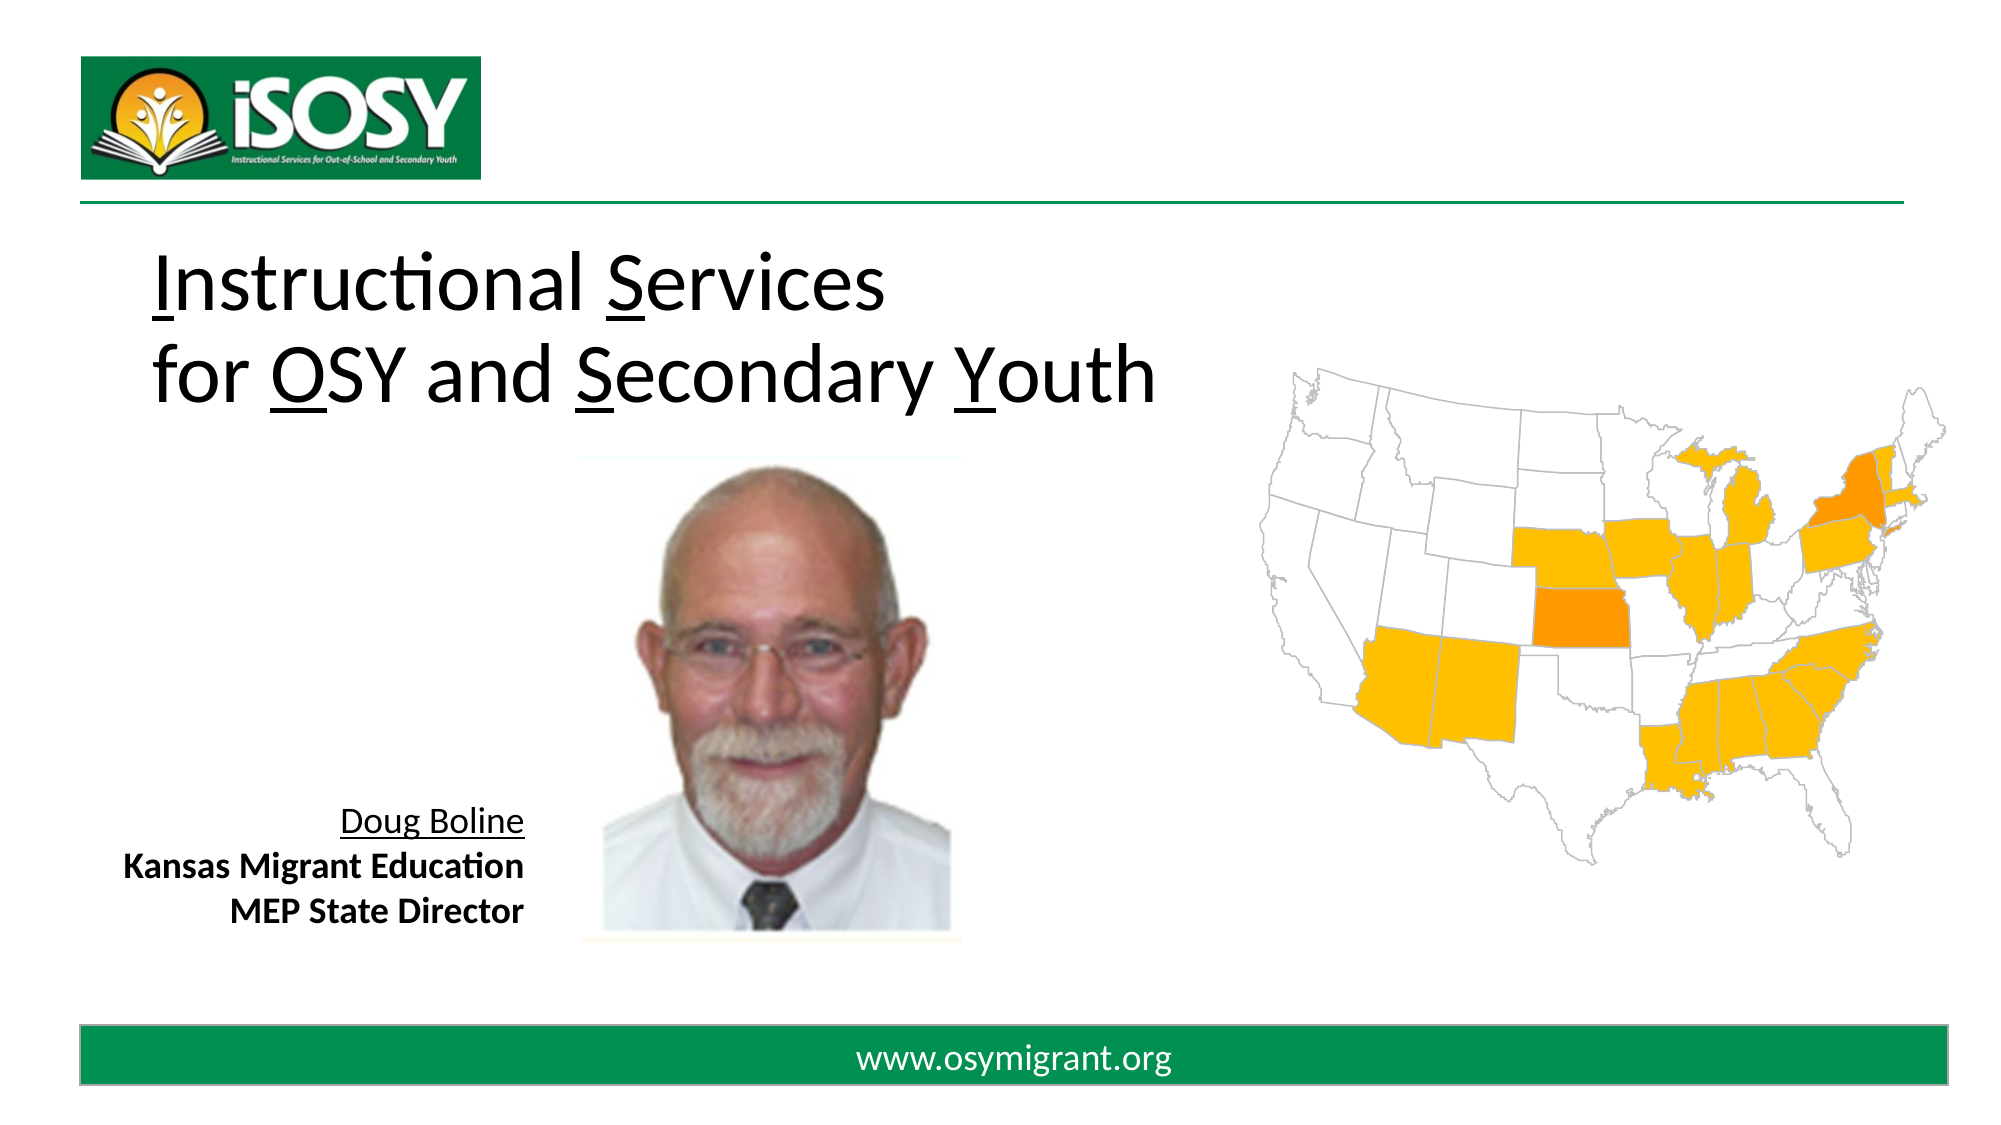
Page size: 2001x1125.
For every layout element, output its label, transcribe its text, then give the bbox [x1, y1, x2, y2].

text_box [1259, 368, 1946, 866]
picture [81, 56, 481, 180]
text_box www.osymigrant.org [79, 1024, 1949, 1085]
text_box Doug Boline Kansas Migrant Education MEP State Director [104, 789, 540, 939]
text_box Instructional Services for OSY and Secondary Youth [137, 224, 1261, 428]
picture [580, 456, 962, 943]
